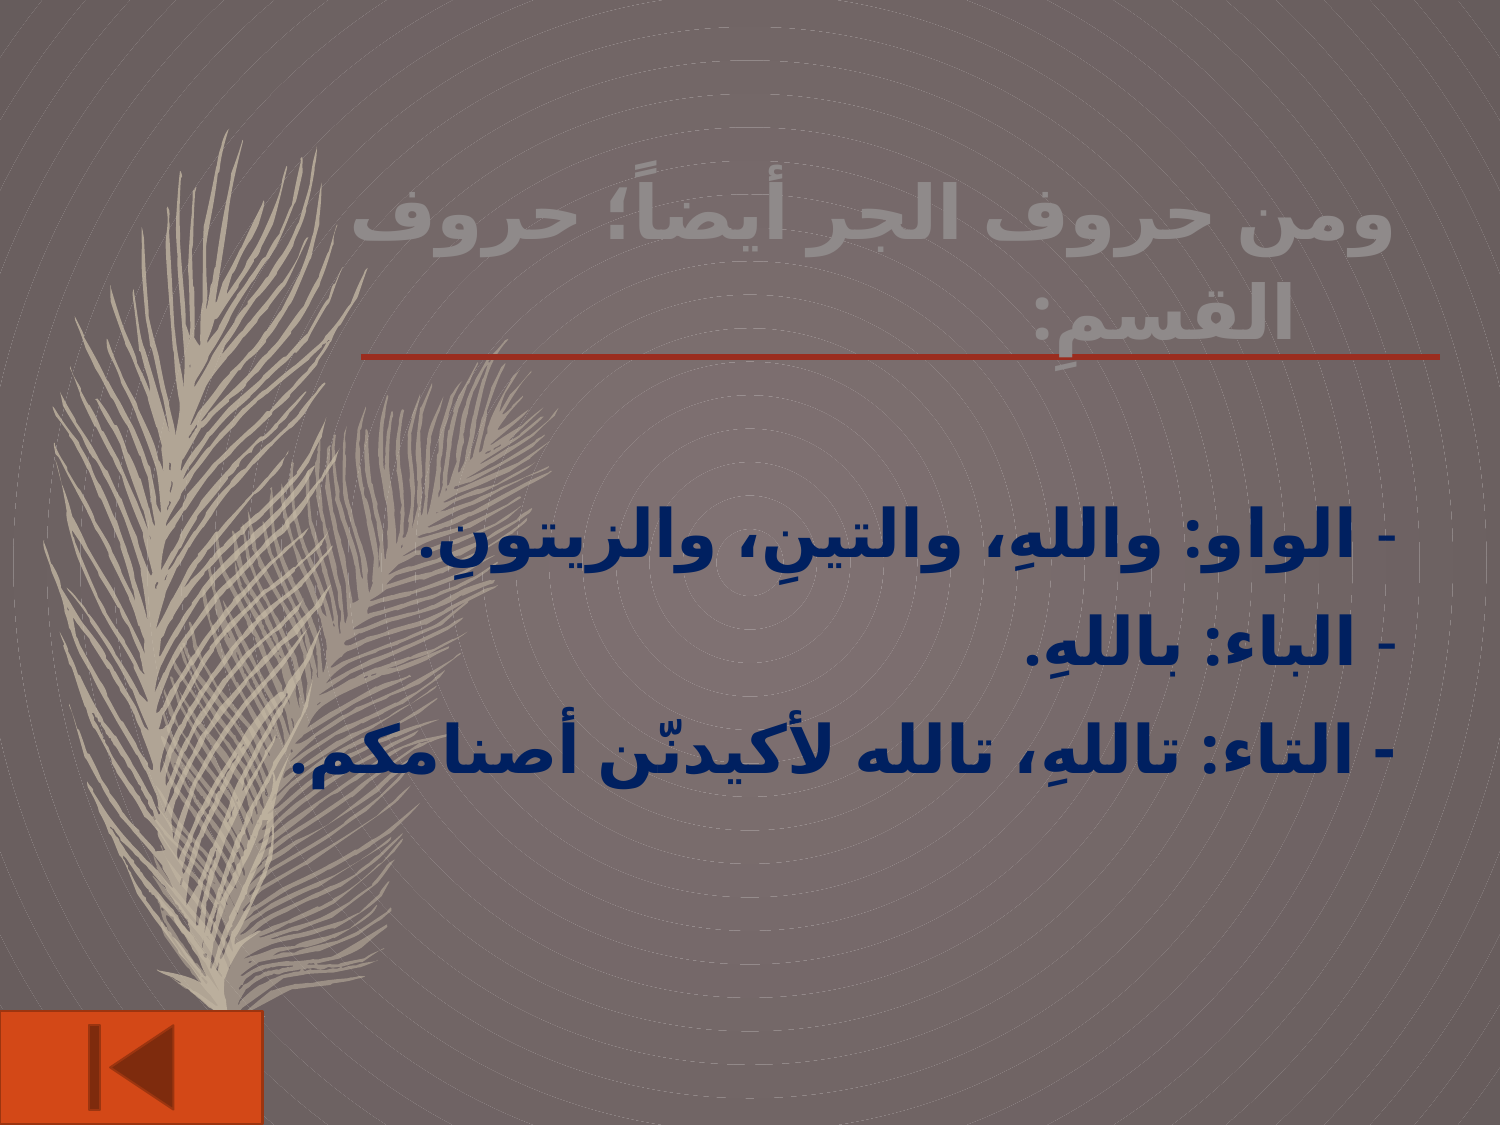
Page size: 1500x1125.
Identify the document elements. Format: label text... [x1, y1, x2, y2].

list ومن حروف الجر أيضاً؛ حروف القسمِ: الواو: واللهِ، والتينِ، والزيتونِ. الباء: باللهِ. - التاء: تاللهِ، تالله لأكيدنّن أصنامكم. [50, 37, 1413, 1094]
text_box [0, 1010, 264, 1125]
